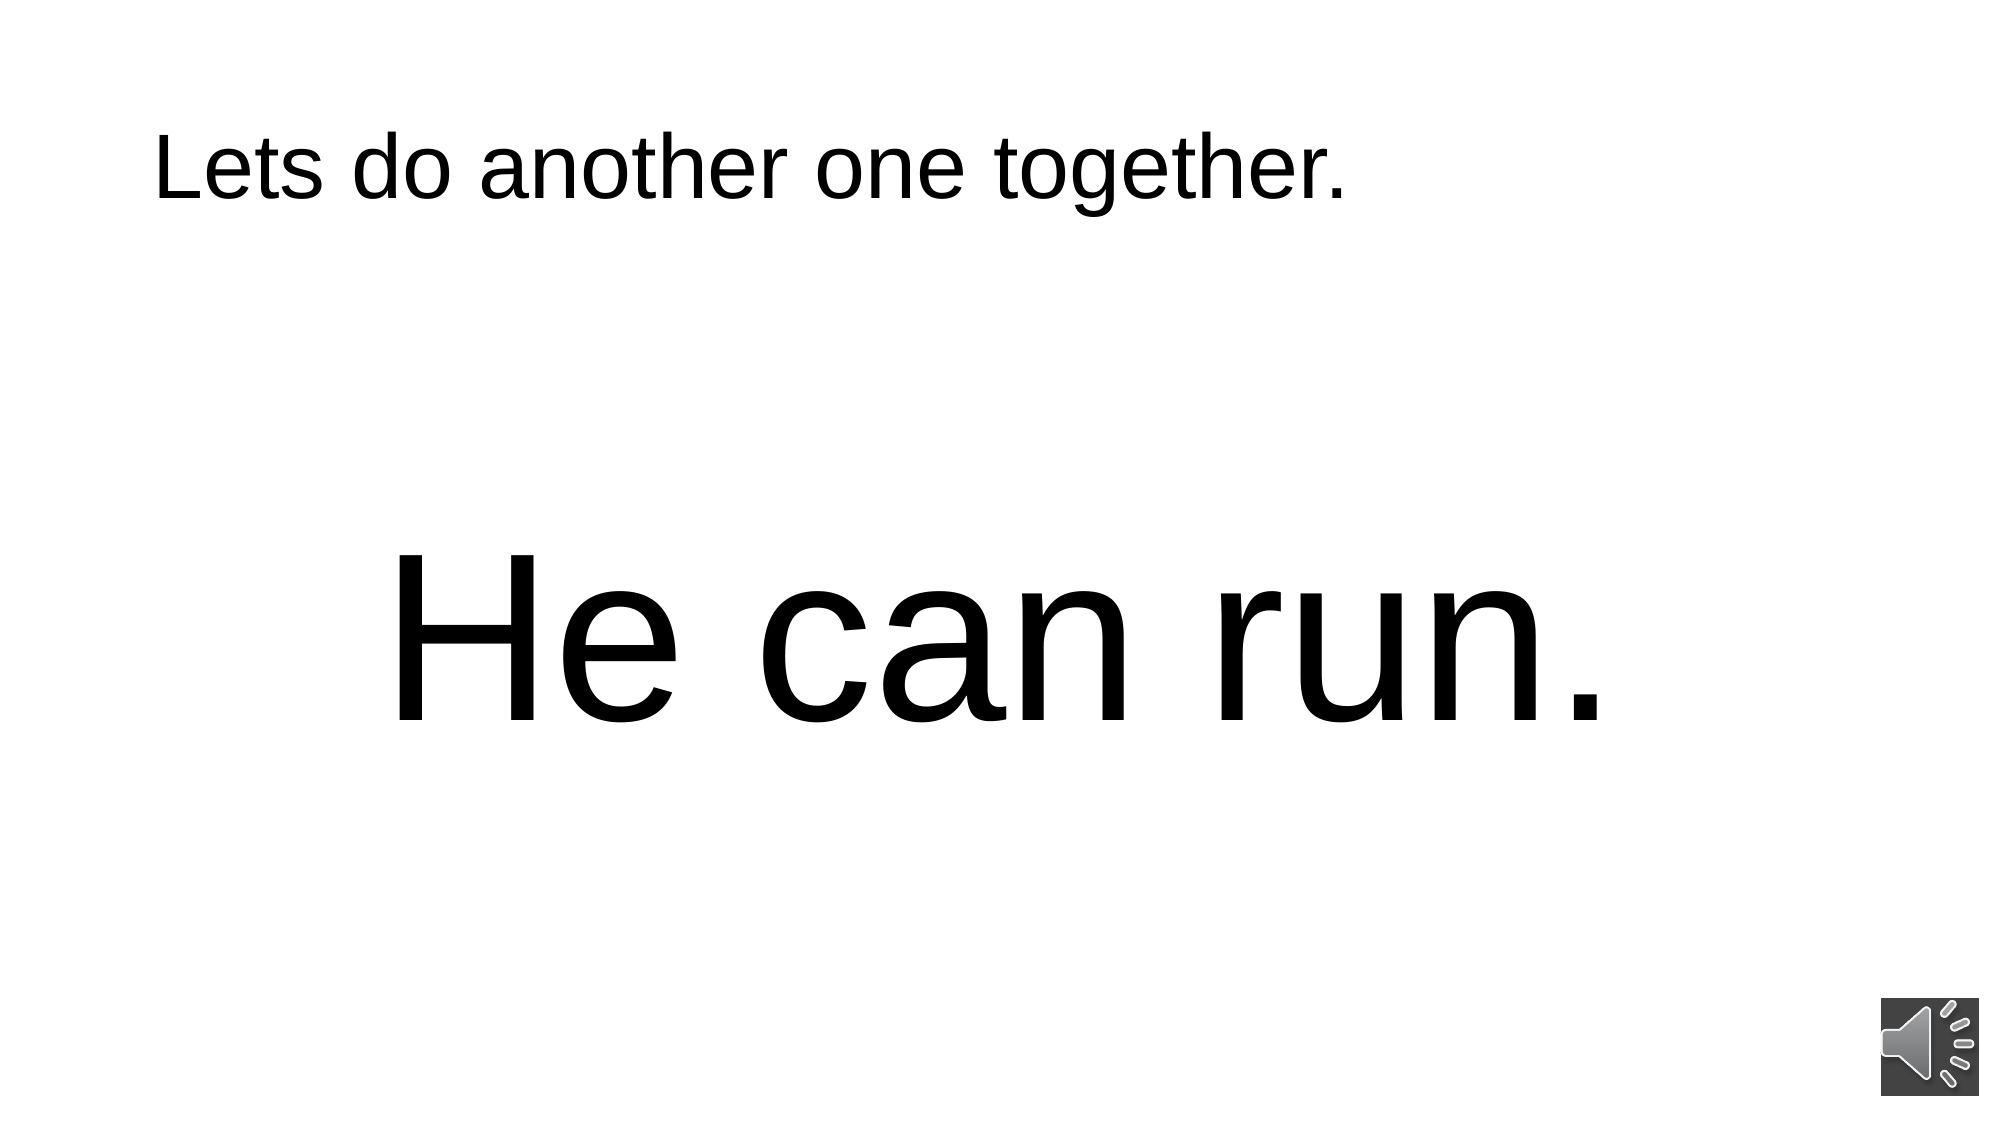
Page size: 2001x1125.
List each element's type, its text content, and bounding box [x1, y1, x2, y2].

text_box He can run. [211, 473, 1789, 776]
title Lets do another one together. [137, 59, 1863, 278]
picture [1879, 996, 1980, 1097]
